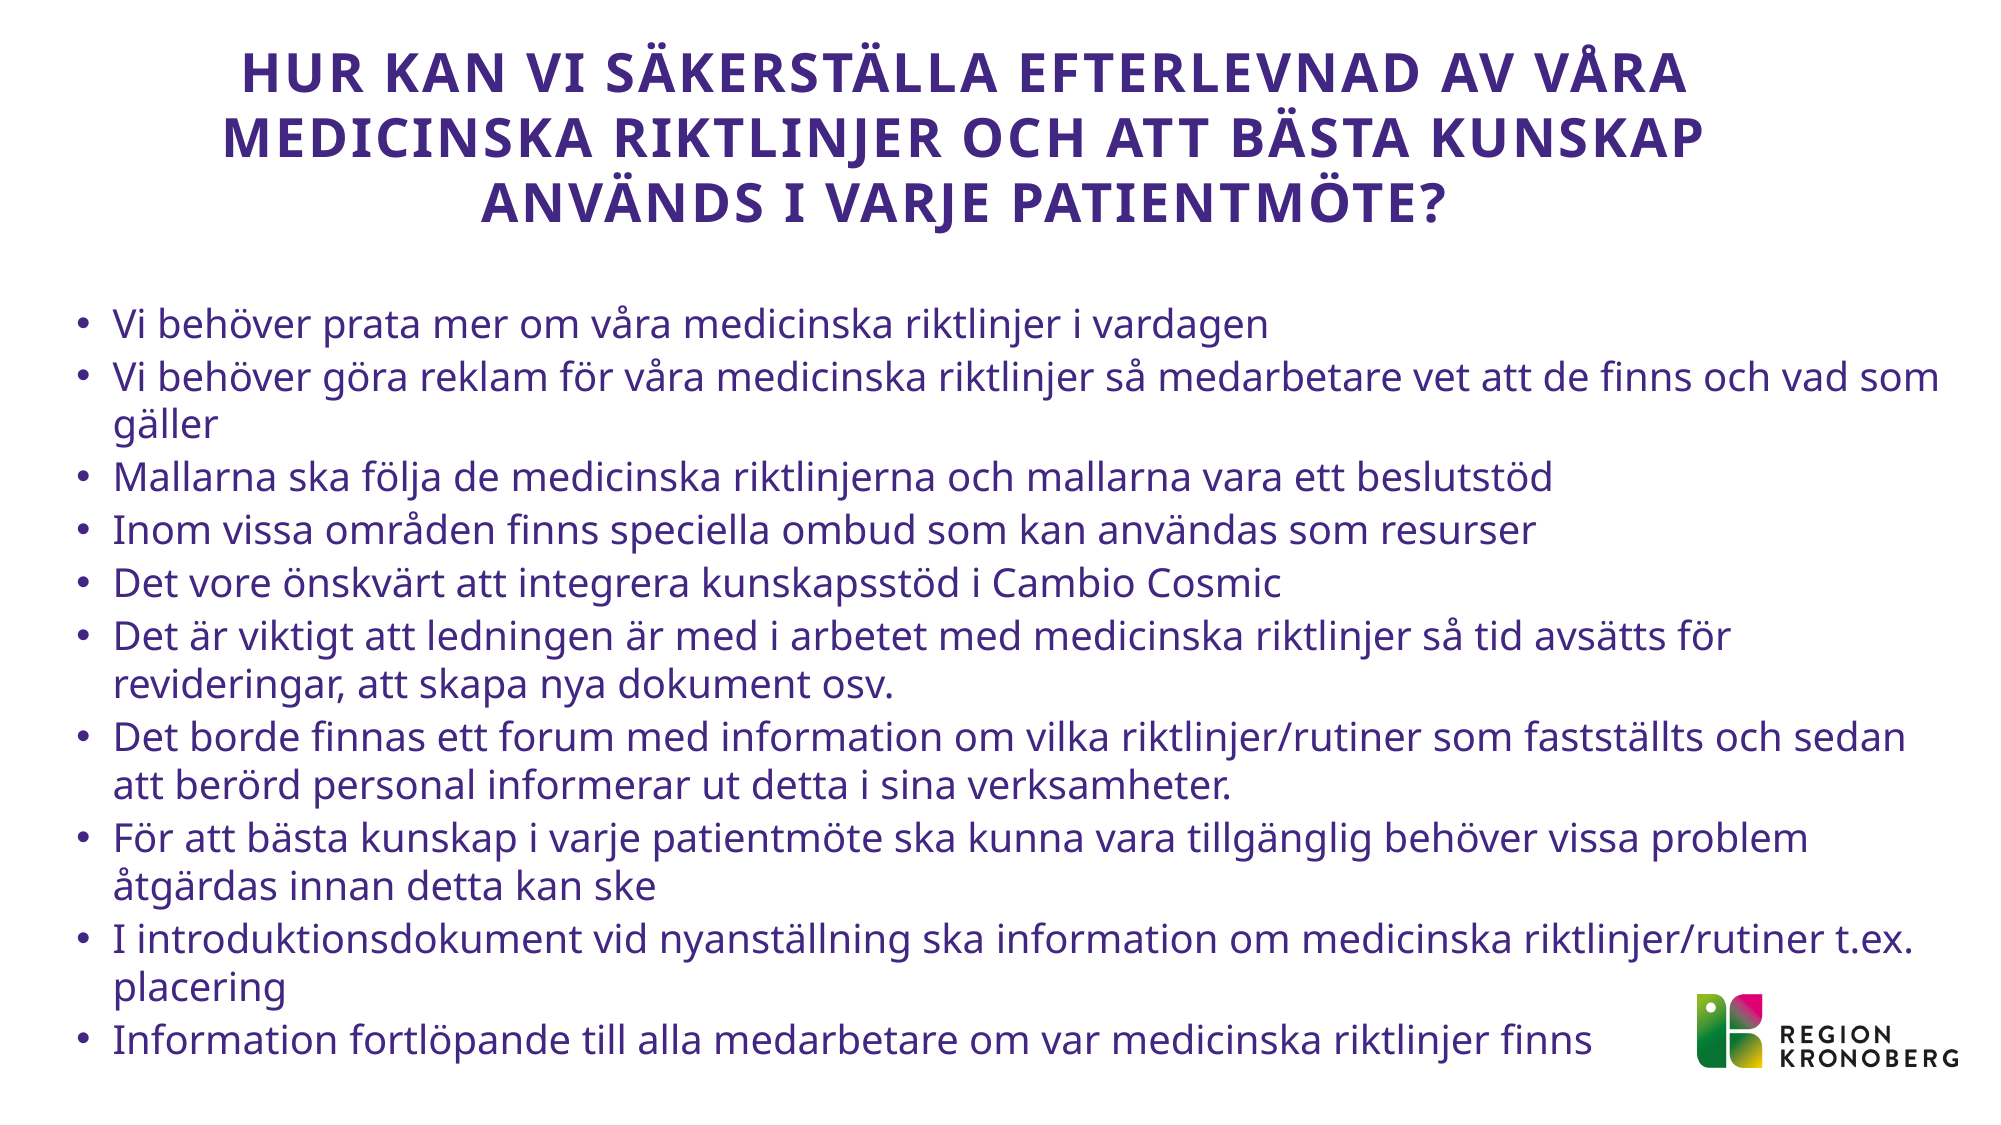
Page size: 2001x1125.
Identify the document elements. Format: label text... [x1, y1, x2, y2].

list Vi behöver prata mer om våra medicinska riktlinjer i vardagen Vi behöver göra reklam för våra medicinska riktlinjer så medarbetare vet att de finns och vad som gäller Mallarna ska följa de medicinska riktlinjerna och mallarna vara ett beslutstöd Inom vissa områden finns speciella ombud som kan användas som resurser Det vore önskvärt att integrera kunskapsstöd i Cambio Cosmic Det är viktigt att ledningen är med i arbetet med medicinska riktlinjer så tid avsätts för revideringar, att skapa nya dokument osv. Det borde finnas ett forum med information om vilka riktlinjer/rutiner som fastställts och sedan att berörd personal informerar ut detta i sina verksamheter. För att bästa kunskap i varje patientmöte ska kunna vara tillgänglig behöver vissa problem åtgärdas innan detta kan ske I introduktionsdokument vid nyanställning ska information om medicinska riktlinjer/rutiner t.ex. placering Information fortlöpande till alla medarbetare om var medicinska riktlinjer finns [61, 290, 1964, 1070]
title Hur kan vi säkerställa efterlevnad av våra medicinska riktlinjer och att bästa kunskap används i varje patientmöte? [75, 71, 1858, 291]
